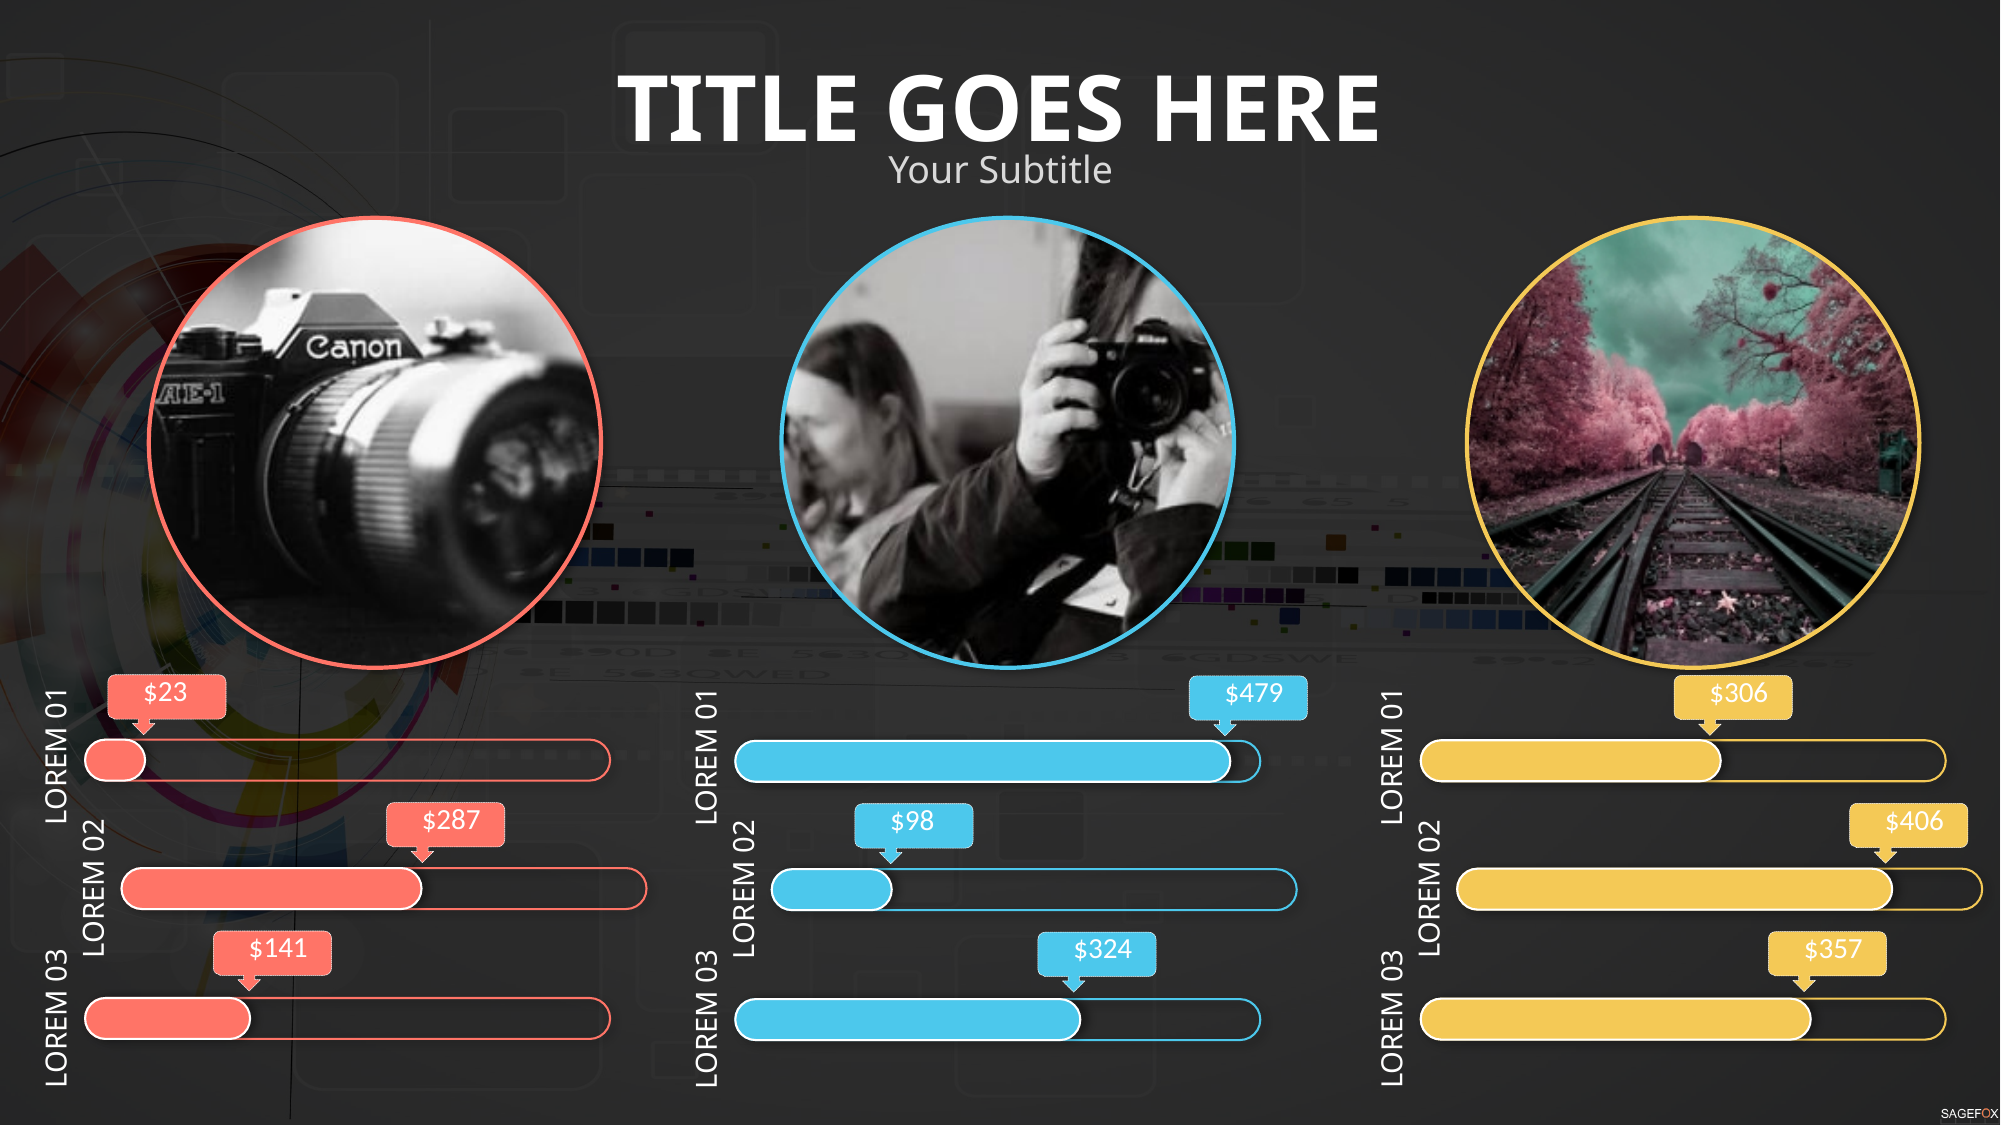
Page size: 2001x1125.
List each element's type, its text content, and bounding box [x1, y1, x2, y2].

text_box [120, 867, 423, 911]
text_box [1894, 867, 1984, 911]
text_box LOREM 03 [680, 929, 730, 1110]
text_box LOREM 01 [680, 666, 730, 847]
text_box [107, 665, 241, 735]
text_box [423, 867, 648, 911]
text_box LOREM 02 [1403, 799, 1453, 980]
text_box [548, 42, 1452, 199]
text_box LOREM 03 [30, 928, 80, 1109]
text_box [770, 868, 893, 912]
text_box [854, 794, 988, 864]
text_box [734, 739, 1232, 783]
text_box [1419, 739, 1722, 783]
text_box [1849, 793, 1982, 864]
text_box LOREM 02 [717, 799, 768, 980]
text_box [1456, 867, 1894, 911]
text_box [1233, 739, 1262, 783]
text_box LOREM 01 [1365, 666, 1416, 847]
text_box [84, 738, 147, 782]
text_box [1037, 922, 1171, 993]
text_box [213, 921, 346, 991]
picture [0, 0, 2001, 1125]
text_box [1674, 665, 1807, 736]
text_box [386, 792, 519, 863]
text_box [1768, 921, 1901, 992]
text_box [1189, 666, 1322, 736]
text_box LOREM 02 [67, 798, 118, 979]
text_box [84, 996, 252, 1040]
text_box [250, 996, 612, 1040]
text_box [890, 868, 1298, 912]
text_box [1081, 998, 1262, 1042]
text_box [143, 738, 612, 782]
text_box LOREM 01 [29, 665, 80, 846]
text_box [734, 998, 1082, 1042]
text_box [1722, 739, 1947, 783]
text_box LOREM 03 [1365, 929, 1416, 1110]
text_box [1811, 997, 1947, 1041]
text_box [1419, 997, 1812, 1041]
